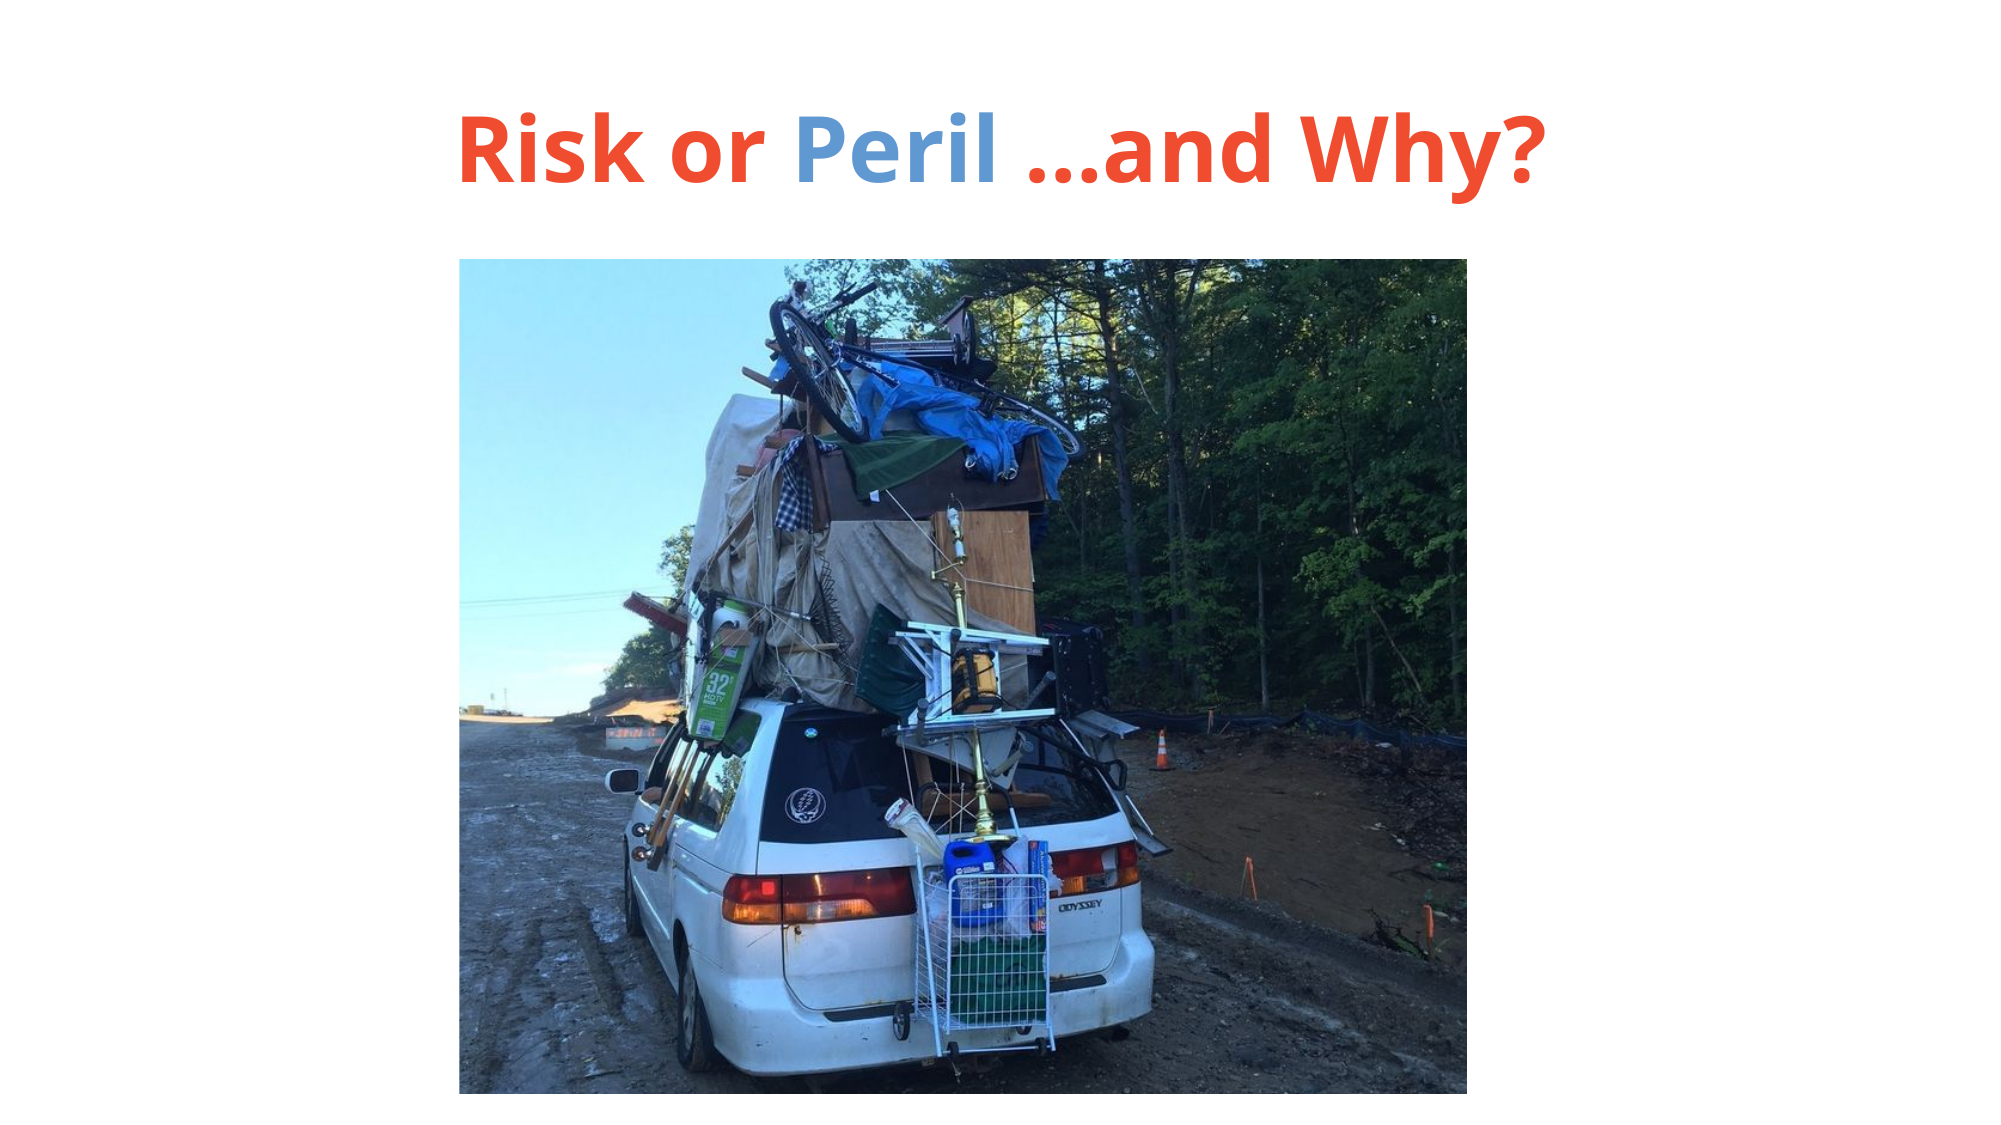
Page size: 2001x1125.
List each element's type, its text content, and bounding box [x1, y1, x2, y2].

text_box Risk or Peril …and Why? [176, 83, 1825, 209]
picture [459, 259, 1467, 1094]
